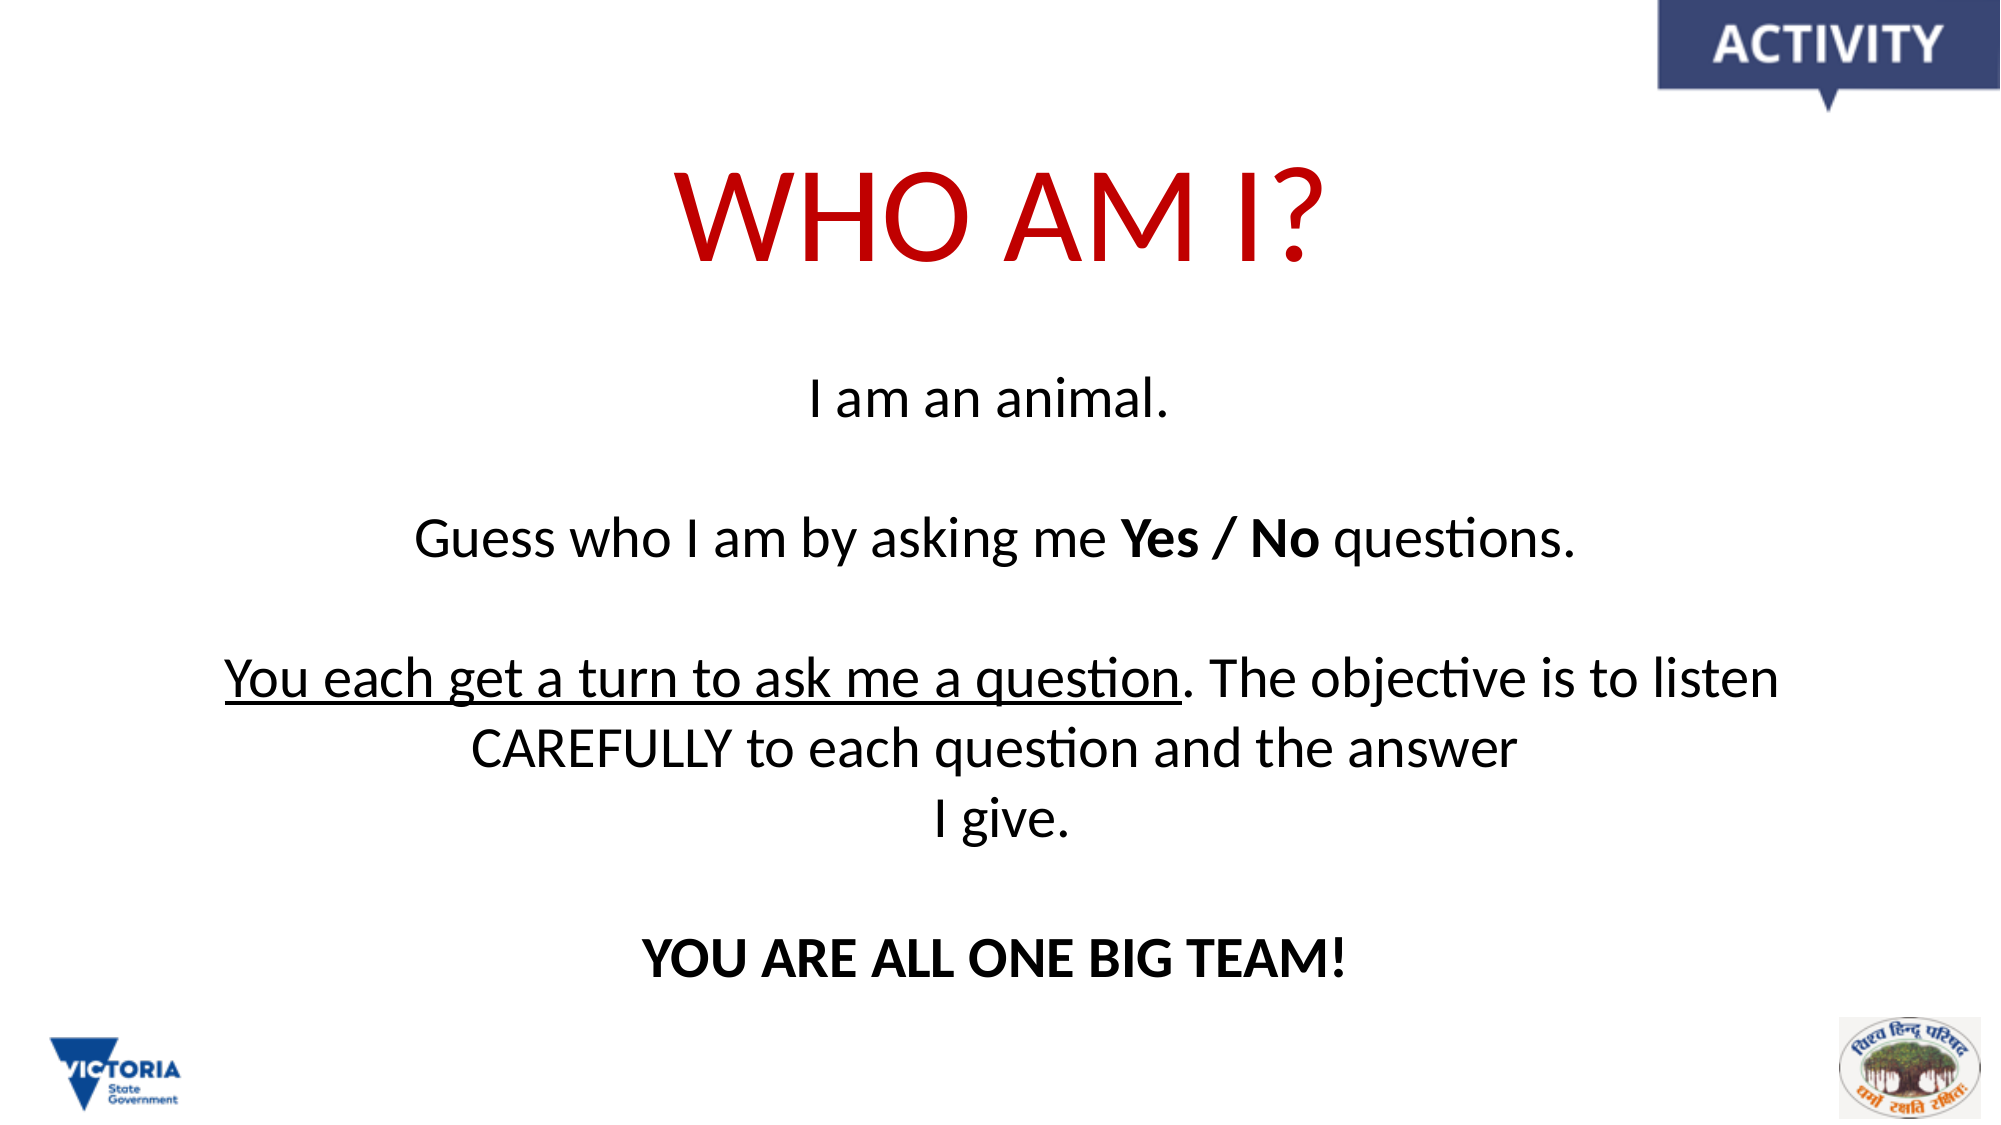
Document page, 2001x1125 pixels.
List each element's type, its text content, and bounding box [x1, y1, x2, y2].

text_box WHO AM I? I am an animal. Guess who I am by asking me Yes / No questions. You each get a turn to ask me a question. The objective is to listen CAREFULLY to each question and the answer I give. YOU ARE ALL ONE BIG TEAM! [124, 116, 1880, 997]
picture [48, 1036, 183, 1114]
picture [1648, 0, 2000, 117]
picture [1839, 1017, 1981, 1120]
